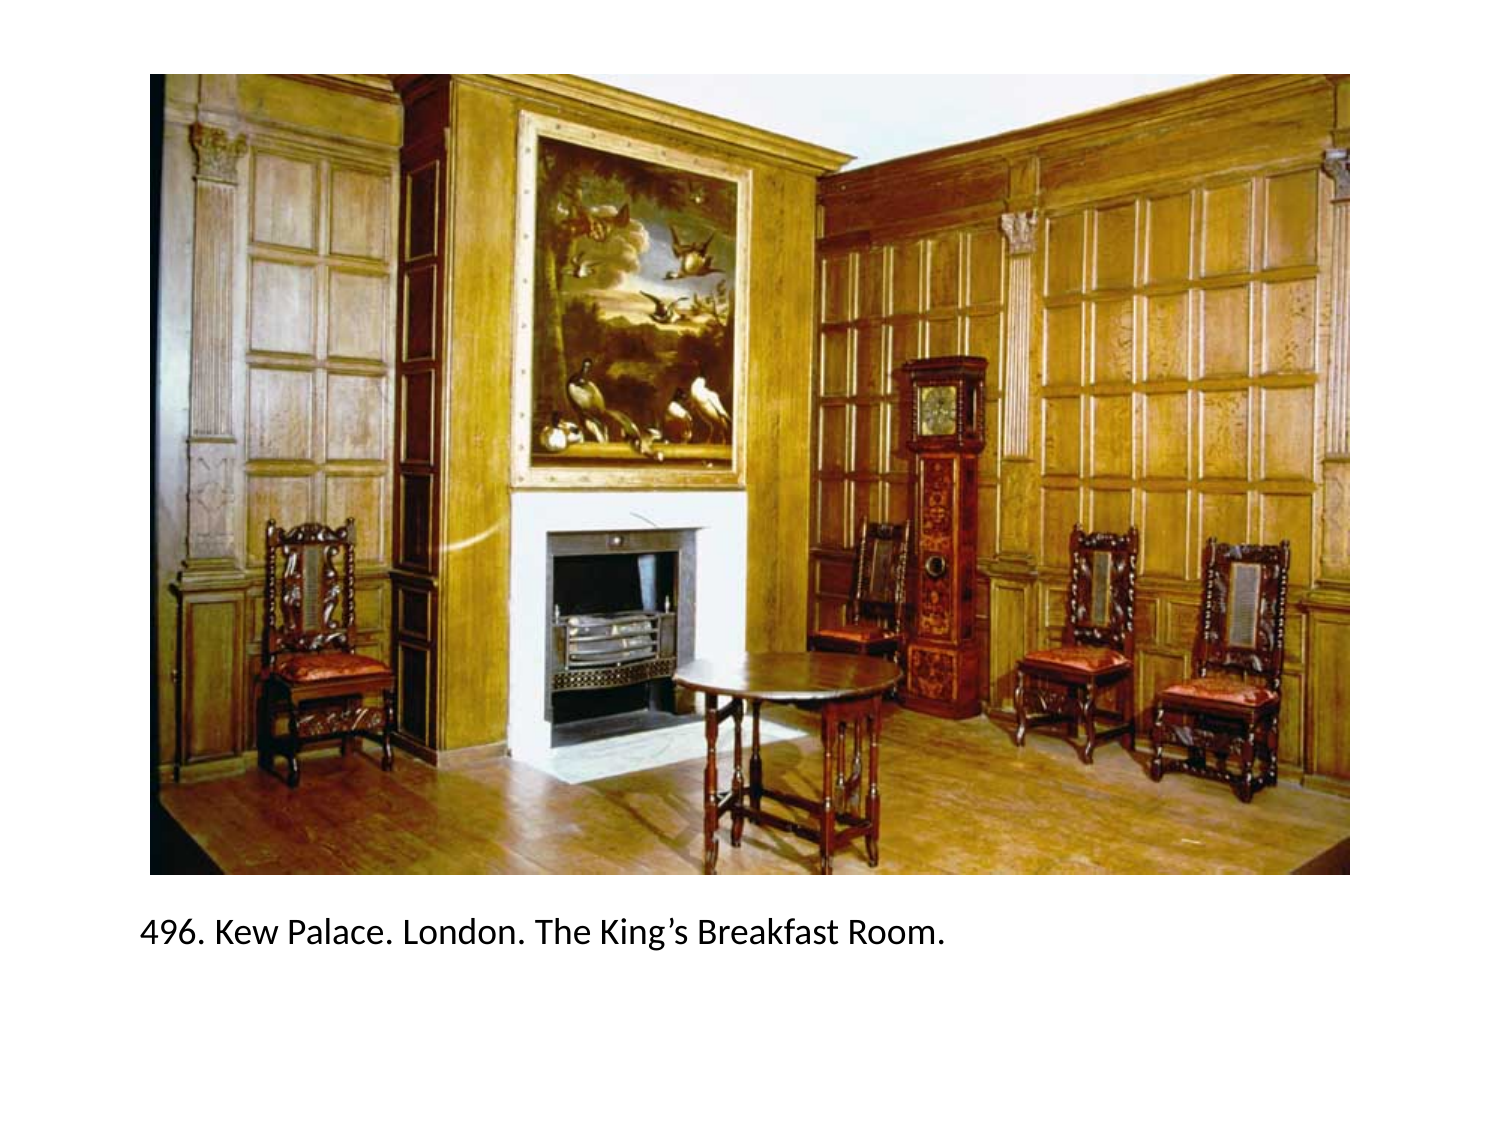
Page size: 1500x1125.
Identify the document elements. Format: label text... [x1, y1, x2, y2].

text_box 496. Kew Palace. London. The King’s Breakfast Room. [125, 899, 1375, 960]
picture [149, 74, 1351, 875]
